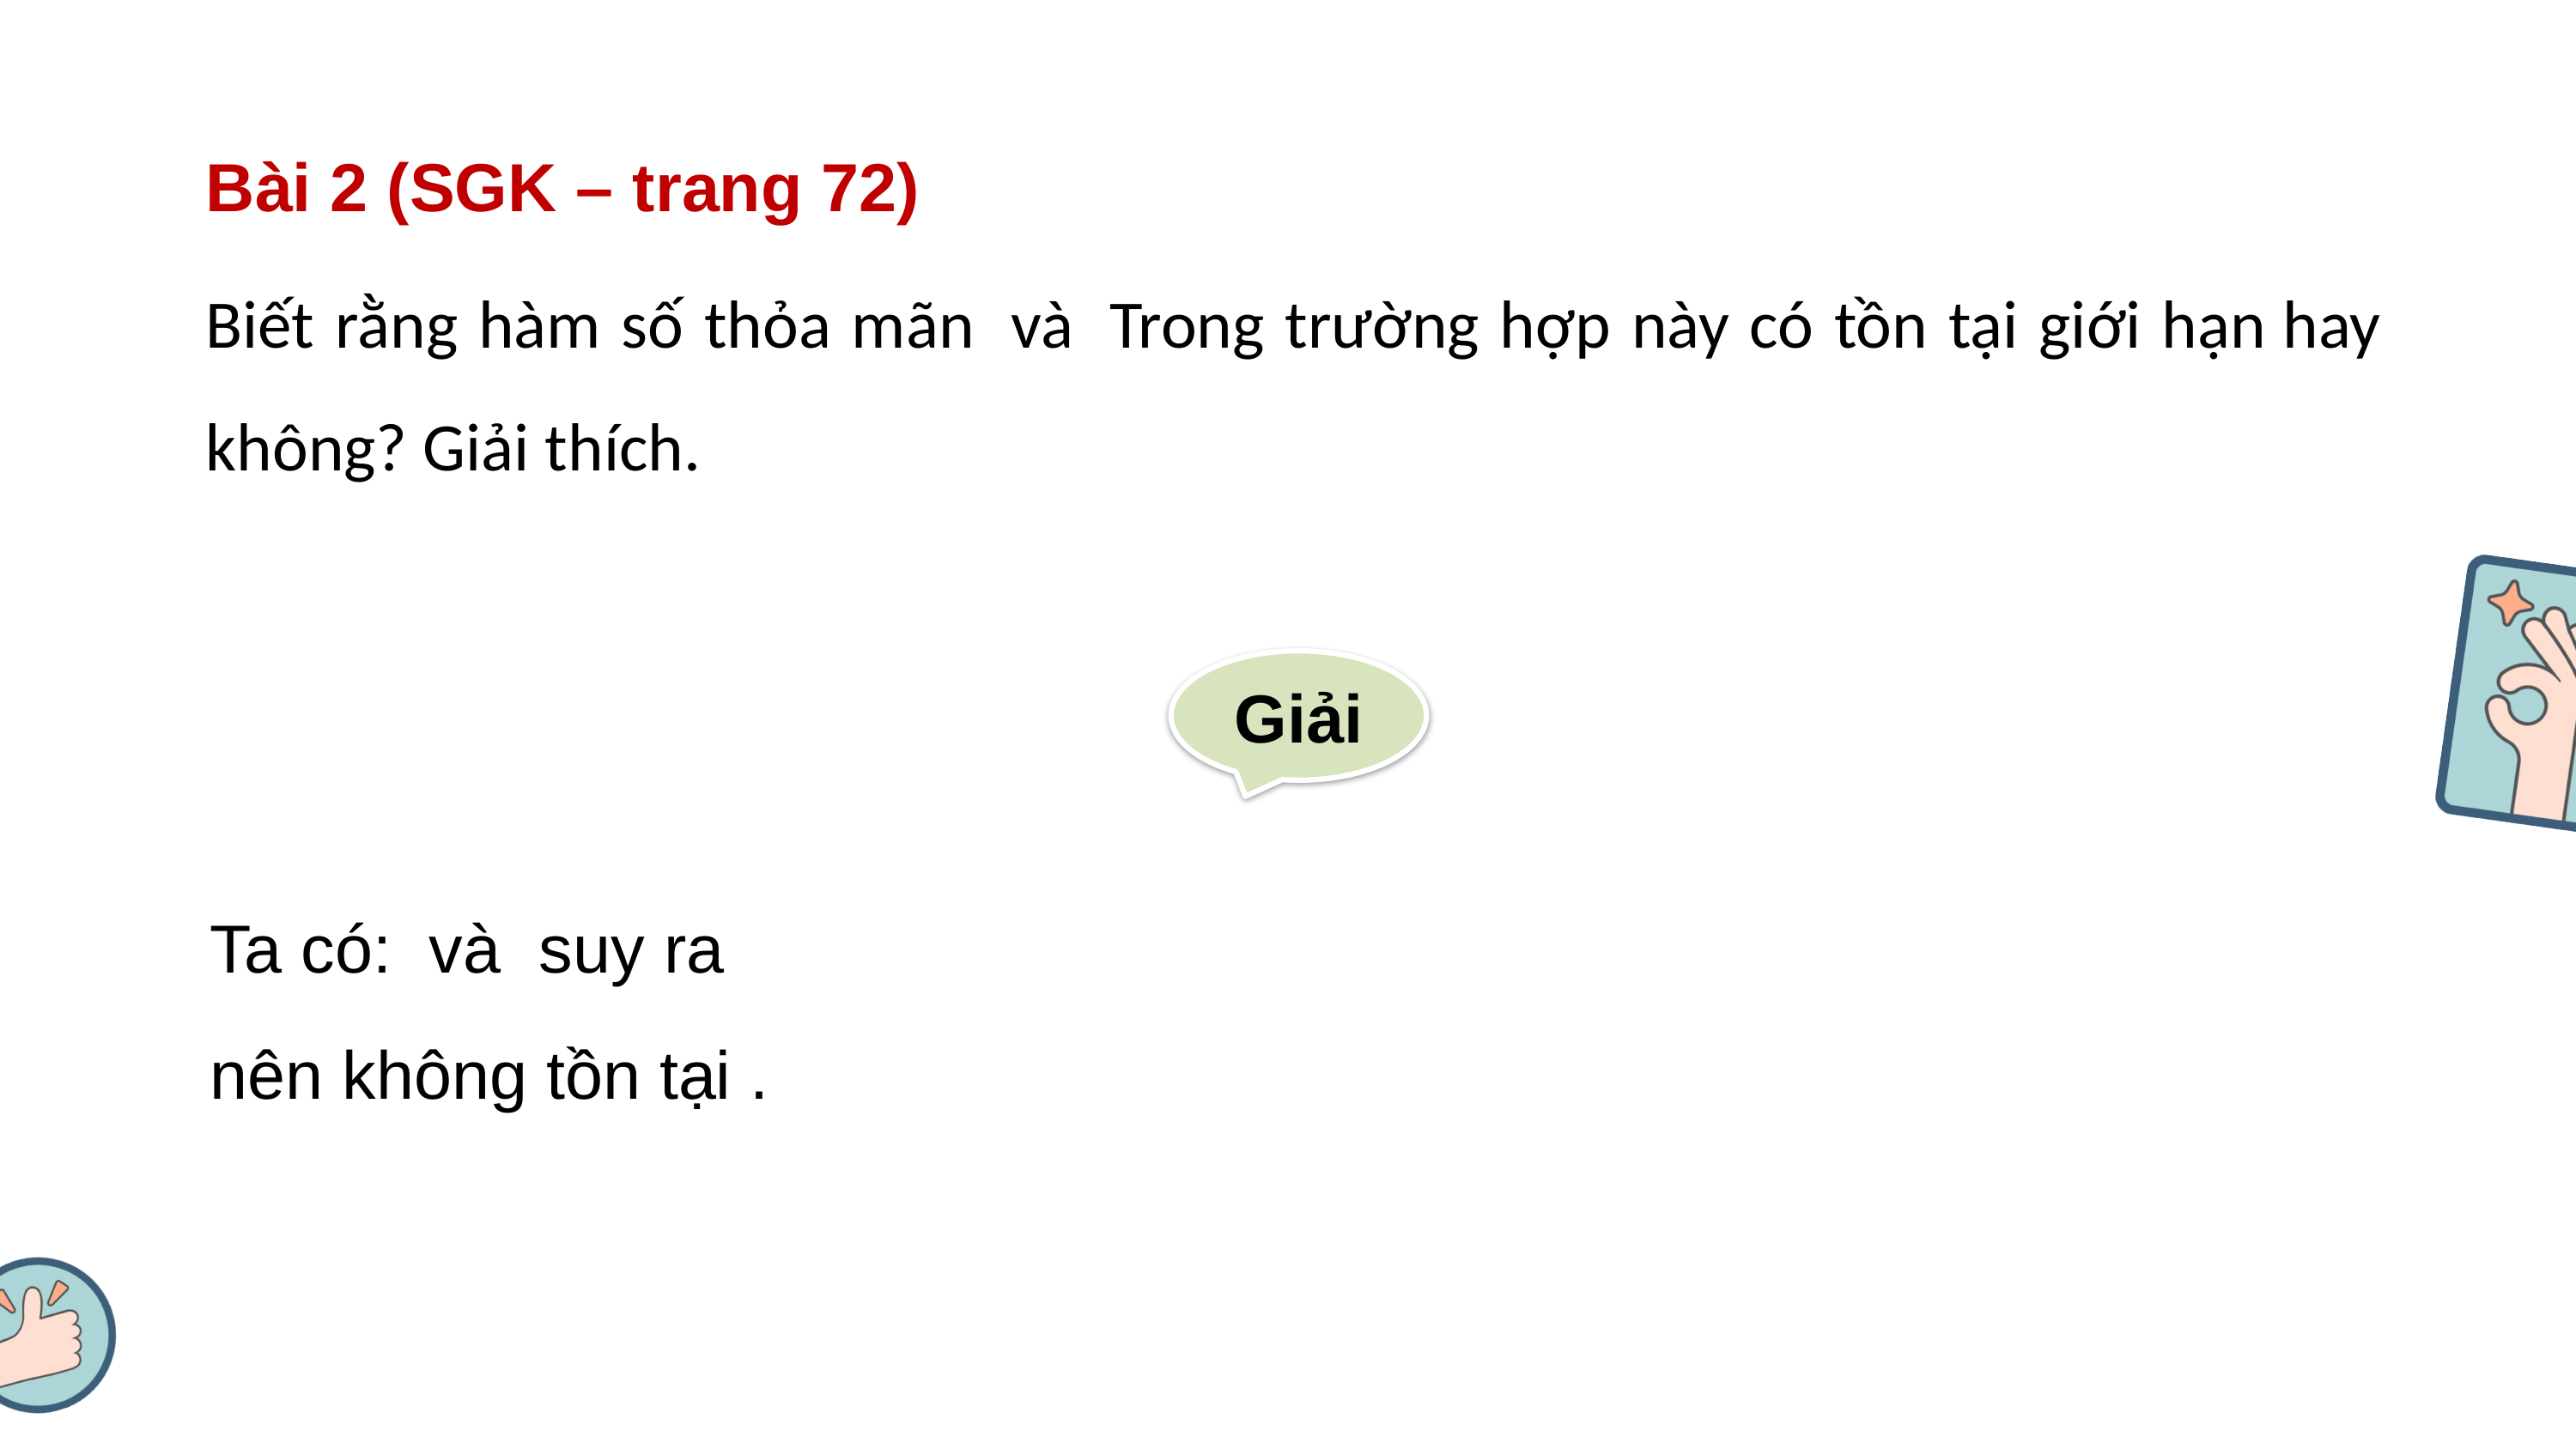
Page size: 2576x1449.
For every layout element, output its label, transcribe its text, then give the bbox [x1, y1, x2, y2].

picture [2433, 553, 2576, 832]
picture [0, 1234, 139, 1427]
text_box Bài 2 (SGK – trang 72) [192, 96, 1121, 232]
text_box Giải [1168, 648, 1430, 799]
